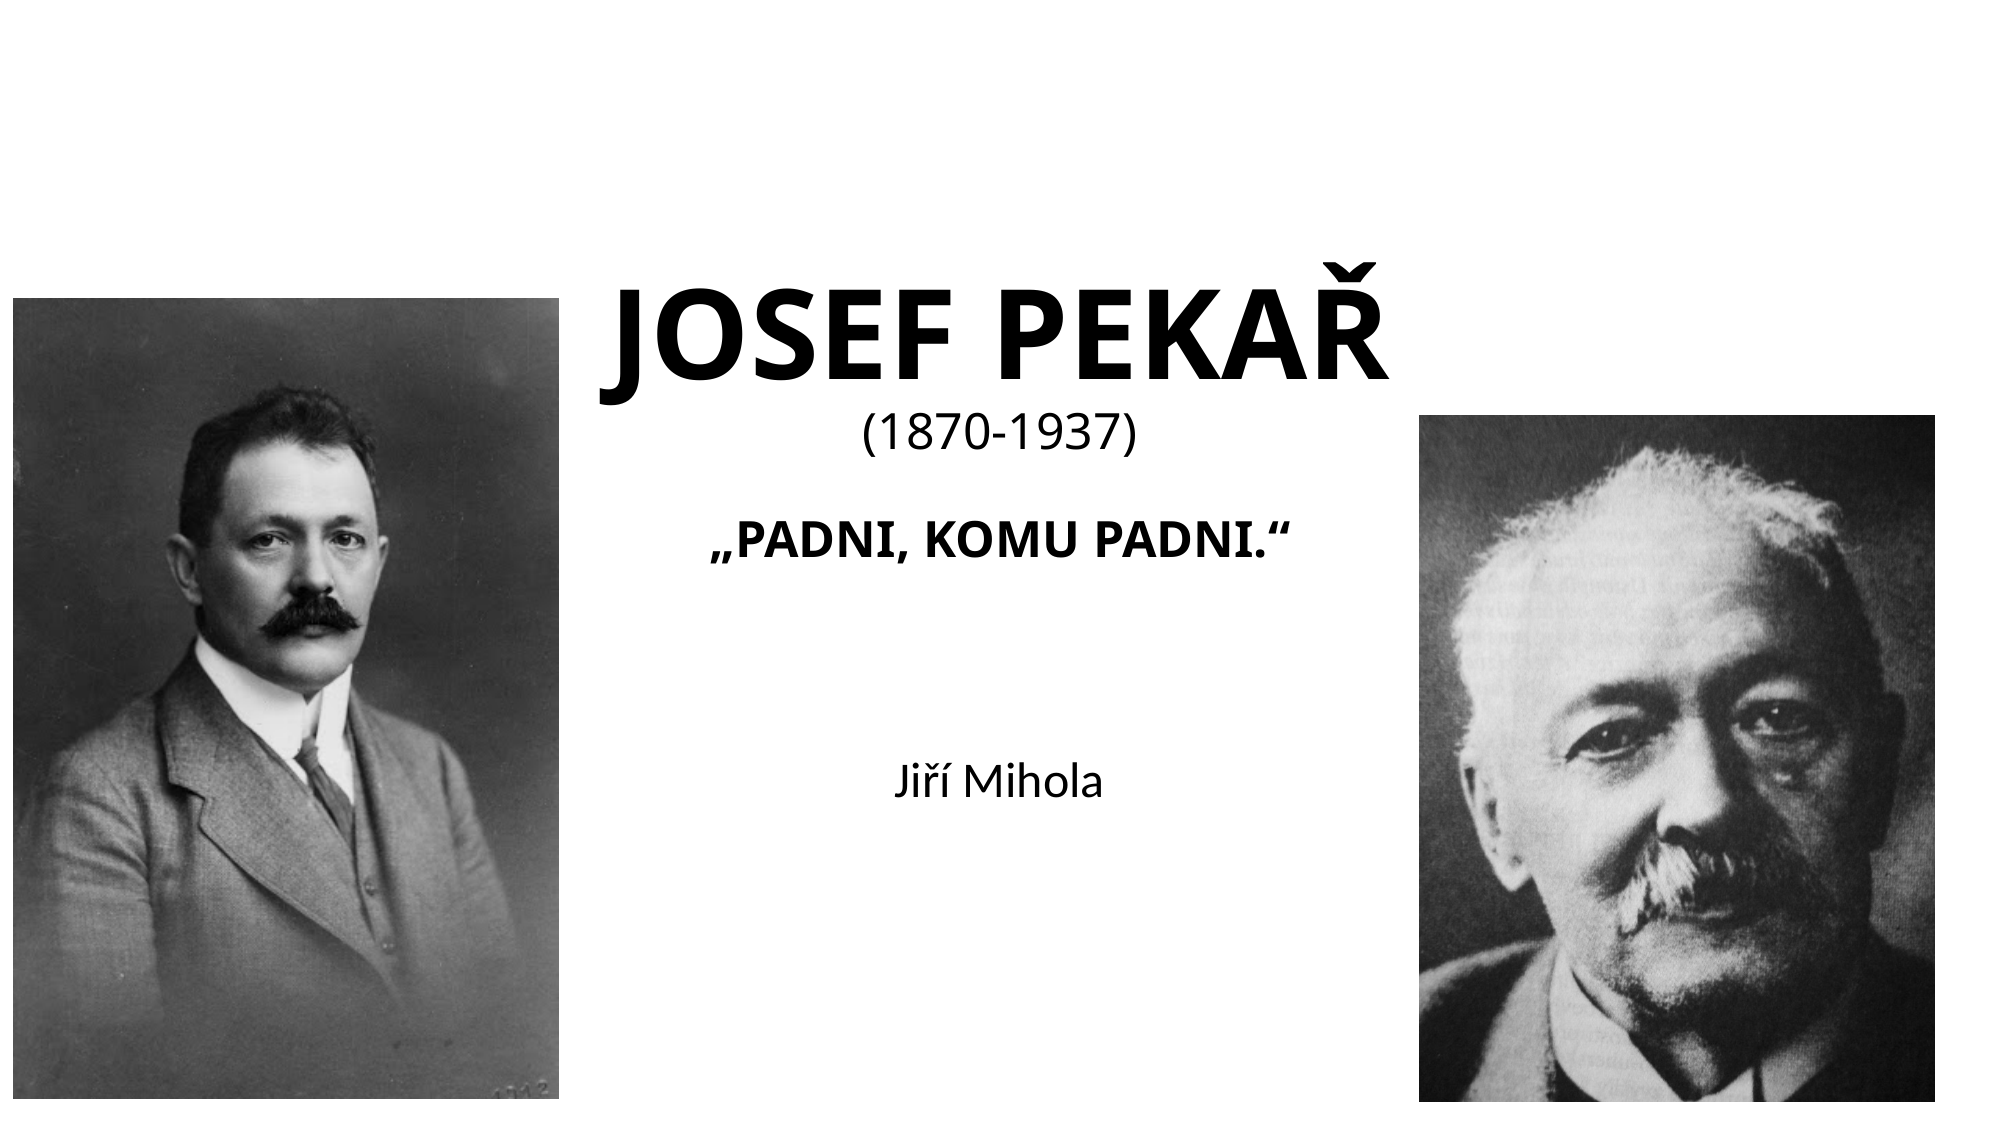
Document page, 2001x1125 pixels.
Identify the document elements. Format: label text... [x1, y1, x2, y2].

picture [12, 298, 559, 1099]
title JOSEF PEKAŘ (1870-1937) „PADNI, KOMU PADNI.“ [249, 184, 1750, 576]
subtitle Jiří Mihola [559, 590, 1419, 863]
picture [1419, 415, 1935, 1103]
